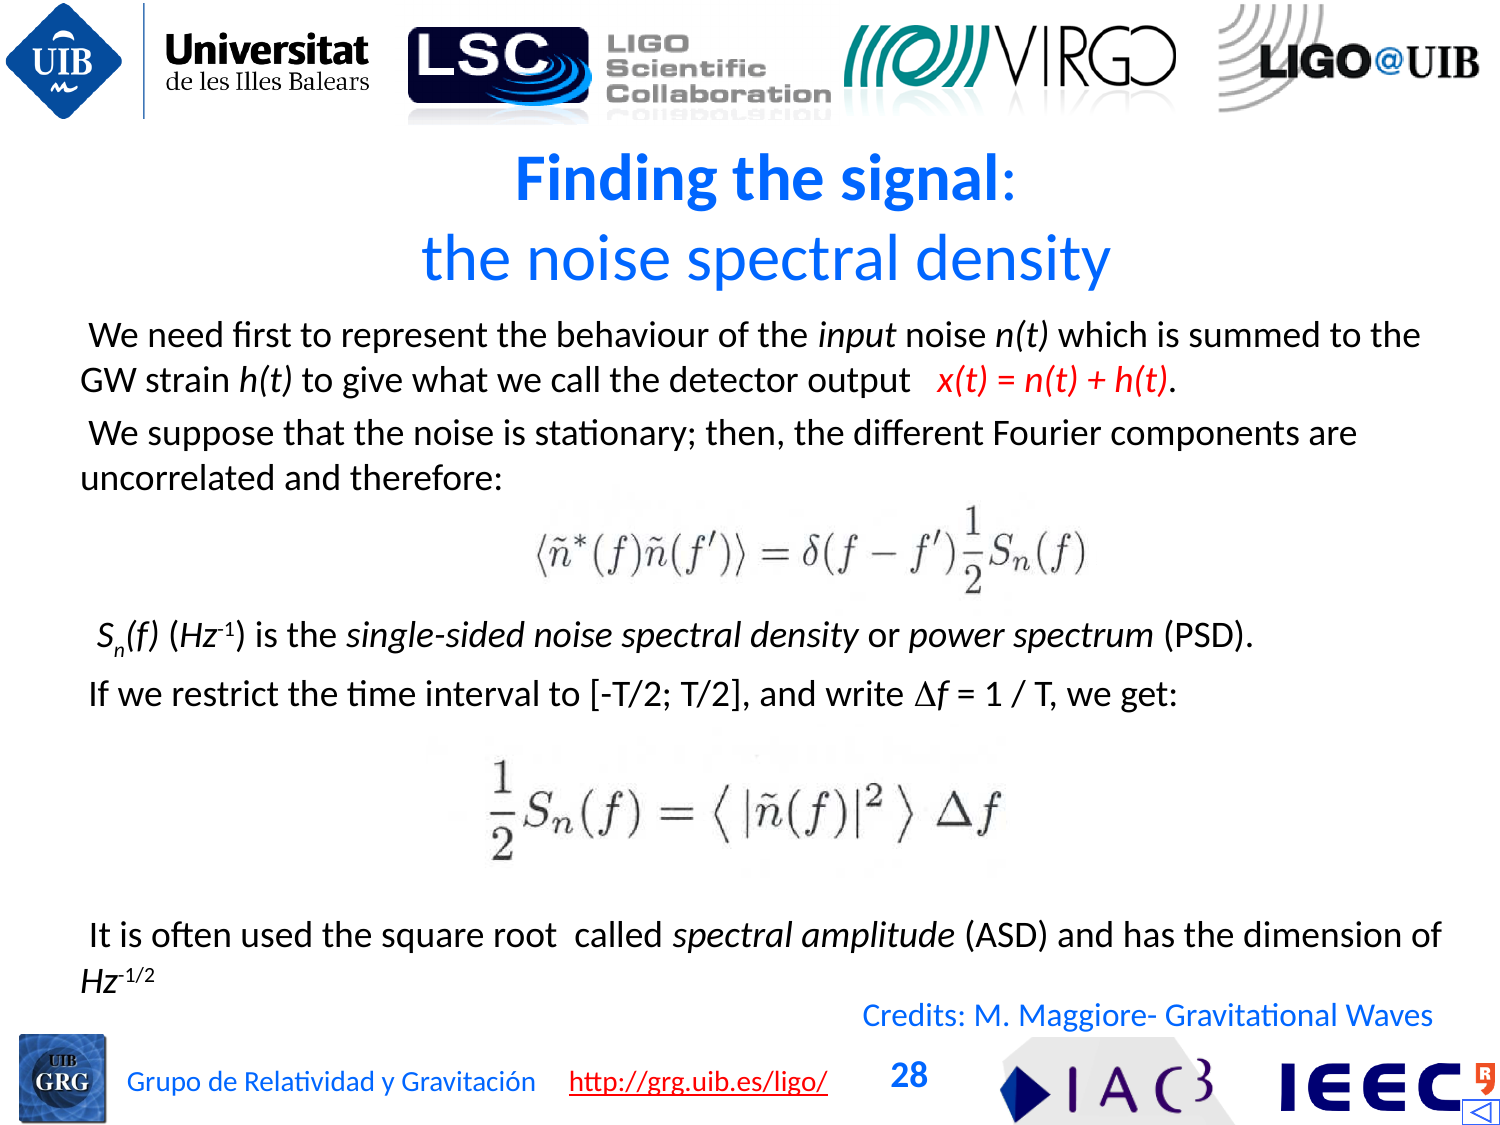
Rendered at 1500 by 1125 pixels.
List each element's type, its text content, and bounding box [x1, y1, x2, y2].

picture [514, 479, 1097, 617]
text_box 28 [868, 1042, 951, 1103]
picture [844, 25, 1176, 116]
picture [5, 3, 369, 119]
picture [998, 1041, 1247, 1125]
list We need first to represent the behaviour of the input noise n(t) which is summed to the GW strain h(t) to give what we call the detector output x(t) = n(t) + h(t). We suppose that the noise is stationary; then, the different Fourier components are uncorrelated and therefore: Sn(f) (Hz-1) is the single-sided noise spectral density or power spectrum (PSD). If we restrict the time interval to [-T/2; T/2], and write Df = 1 / T, we get: It is often used the square root called spectral amplitude (ASD) and has the dimension of Hz-1/2 [64, 302, 1471, 1035]
picture [426, 724, 1011, 882]
picture [19, 1034, 108, 1125]
picture [395, 0, 840, 126]
title Finding the signal: the noise spectral density [242, 160, 1293, 268]
picture [1198, 0, 1495, 139]
picture [1281, 1063, 1495, 1111]
text_box Credits: M. Maggiore- Gravitational Waves [797, 985, 1500, 1041]
